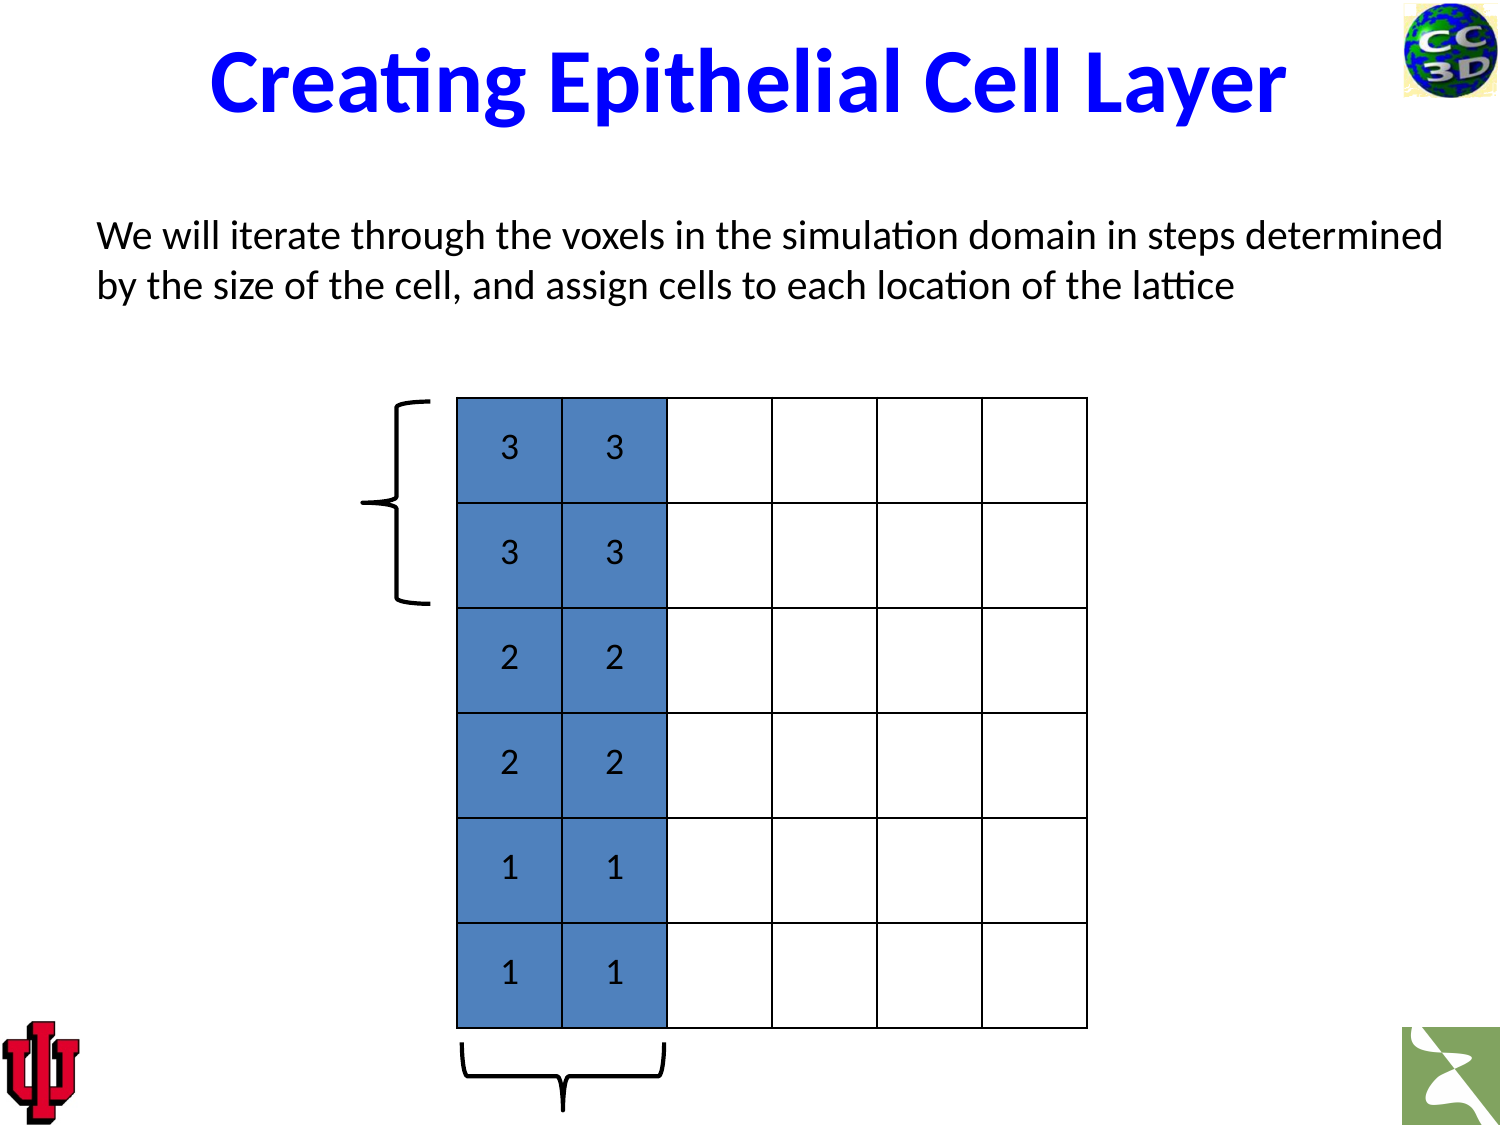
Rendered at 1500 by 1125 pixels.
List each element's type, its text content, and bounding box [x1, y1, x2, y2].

table_cell 1 [458, 924, 561, 1027]
table_cell 2 [563, 609, 666, 712]
table_cell [983, 819, 1086, 922]
table_header 3 [458, 399, 561, 502]
text_box We will iterate through the voxels in the simulation domain in steps determined by the size of the cell, and assign cells to each location of the lattice [81, 199, 1463, 1008]
table_cell [983, 609, 1086, 712]
table_cell [668, 504, 771, 607]
picture [1402, 0, 1500, 102]
table_cell 1 [458, 819, 561, 922]
table_cell 3 [563, 504, 666, 607]
table_cell 2 [458, 609, 561, 712]
table_cell [773, 609, 876, 712]
table_cell [878, 714, 981, 817]
table_cell [668, 714, 771, 817]
table_cell 1 [563, 924, 666, 1027]
table_header [983, 399, 1086, 502]
table_cell [668, 609, 771, 712]
table_cell [773, 924, 876, 1027]
table_header [773, 399, 876, 502]
table_cell [983, 924, 1086, 1027]
table_cell [878, 924, 981, 1027]
table_cell [773, 714, 876, 817]
table_cell [878, 609, 981, 712]
table_header 3 [563, 399, 666, 502]
table_header [668, 399, 771, 502]
table_cell [983, 504, 1086, 607]
picture [1402, 1027, 1500, 1125]
table_cell [668, 924, 771, 1027]
table_header [878, 399, 981, 502]
text_box [361, 400, 431, 605]
table_cell [878, 819, 981, 922]
title Creating Epithelial Cell Layer [0, 1, 1500, 150]
table_cell [878, 504, 981, 607]
table_cell [983, 714, 1086, 817]
table_cell 2 [458, 714, 561, 817]
table_cell 2 [563, 714, 666, 817]
text_box [461, 1042, 665, 1112]
table_cell 1 [563, 819, 666, 922]
table_cell [773, 819, 876, 922]
table_cell [668, 819, 771, 922]
table_cell [773, 504, 876, 607]
table_cell 3 [458, 504, 561, 607]
picture [0, 1020, 80, 1125]
